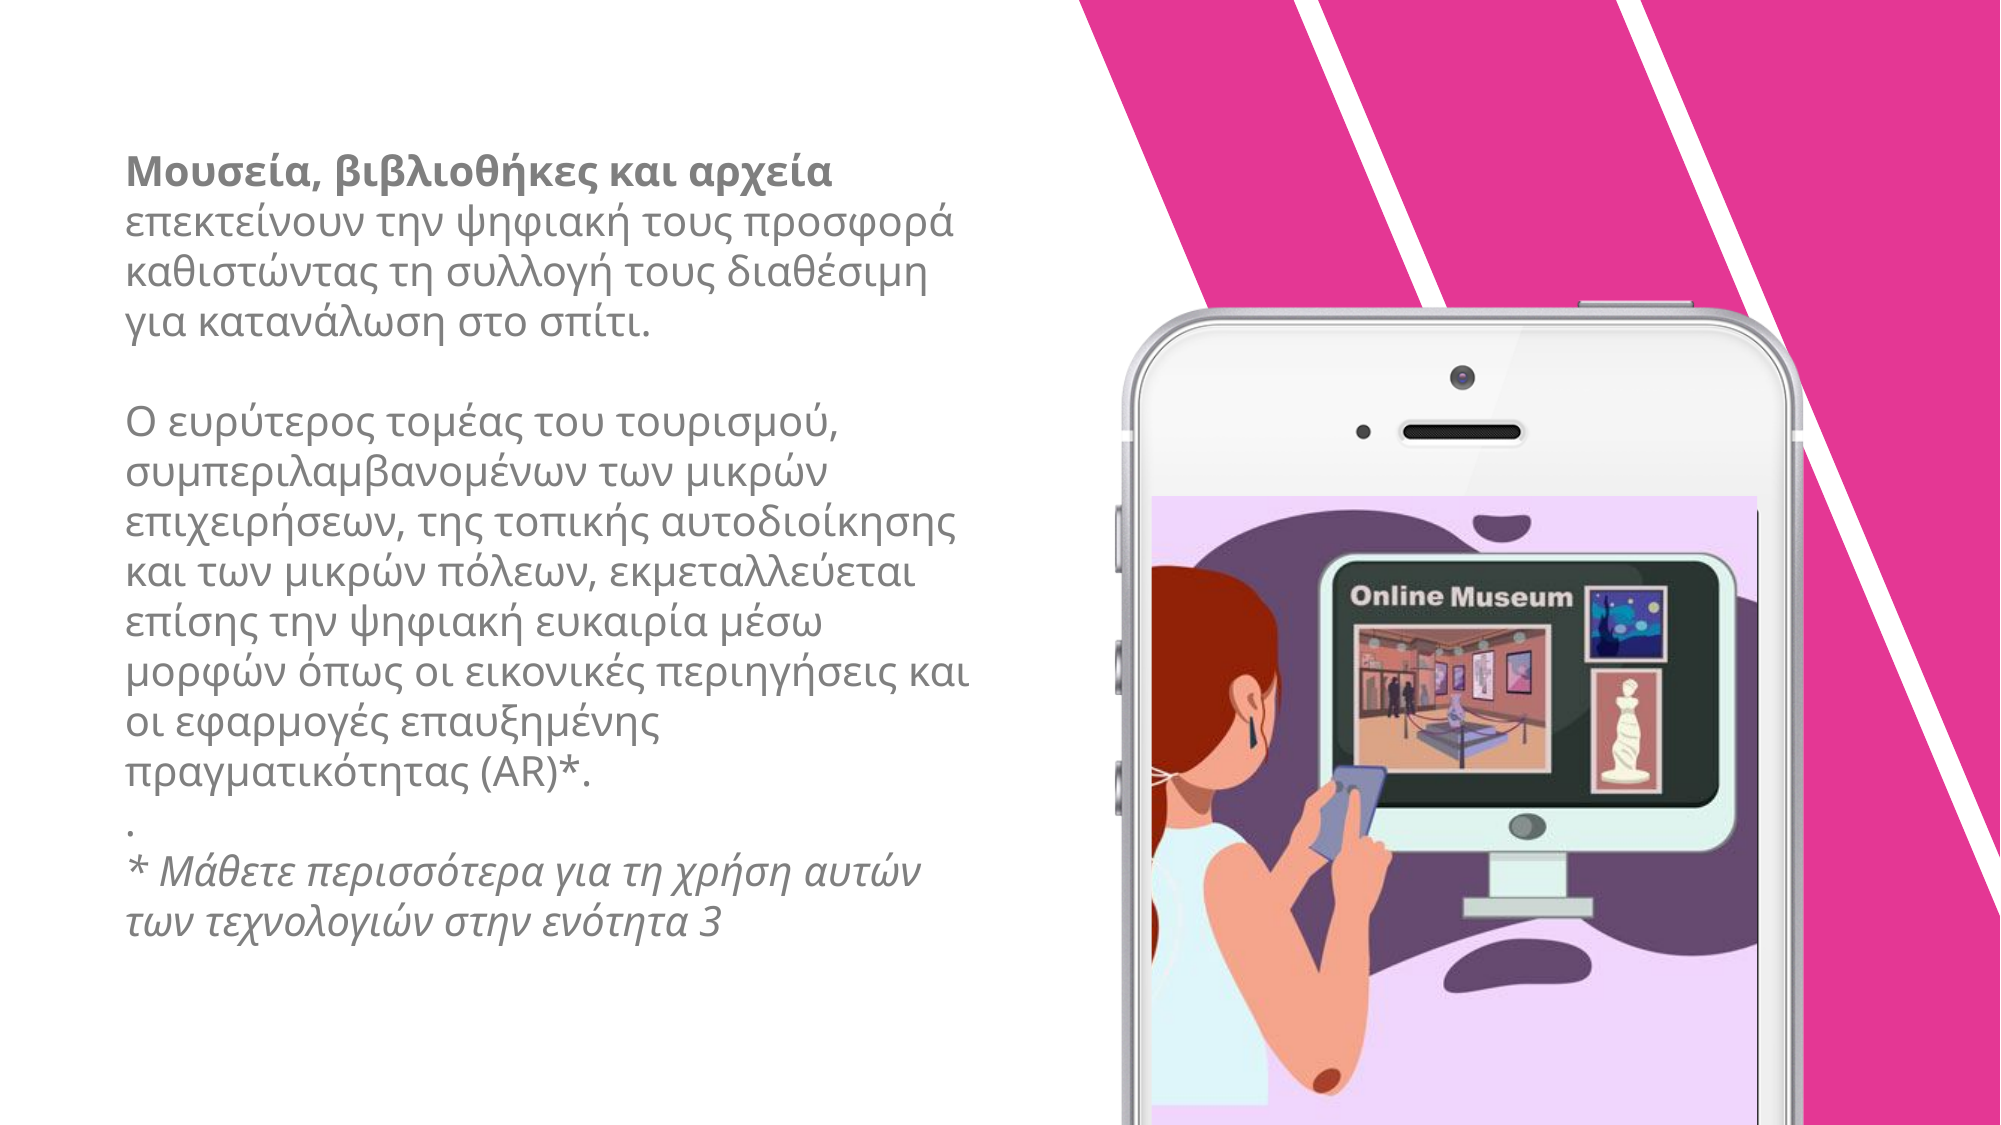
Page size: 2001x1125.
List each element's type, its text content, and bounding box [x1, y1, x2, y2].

picture [1078, 265, 1838, 1125]
list Μουσεία, βιβλιοθήκες και αρχεία επεκτείνουν την ψηφιακή τους προσφορά καθιστώντας τη συλλογή τους διαθέσιμη για κατανάλωση στο σπίτι. Ο ευρύτερος τομέας του τουρισμού, συμπεριλαμβανομένων των μικρών επιχειρήσεων, της τοπικής αυτοδιοίκησης και των μικρών πόλεων, εκμεταλλεύεται επίσης την ψηφιακή ευκαιρία μέσω μορφών όπως οι εικονικές περιηγήσεις και οι εφαρμογές επαυξημένης πραγματικότητας (AR)*. . * Μάθετε περισσότερα για τη χρήση αυτών των τεχνολογιών στην ενότητα 3 [109, 137, 1000, 828]
